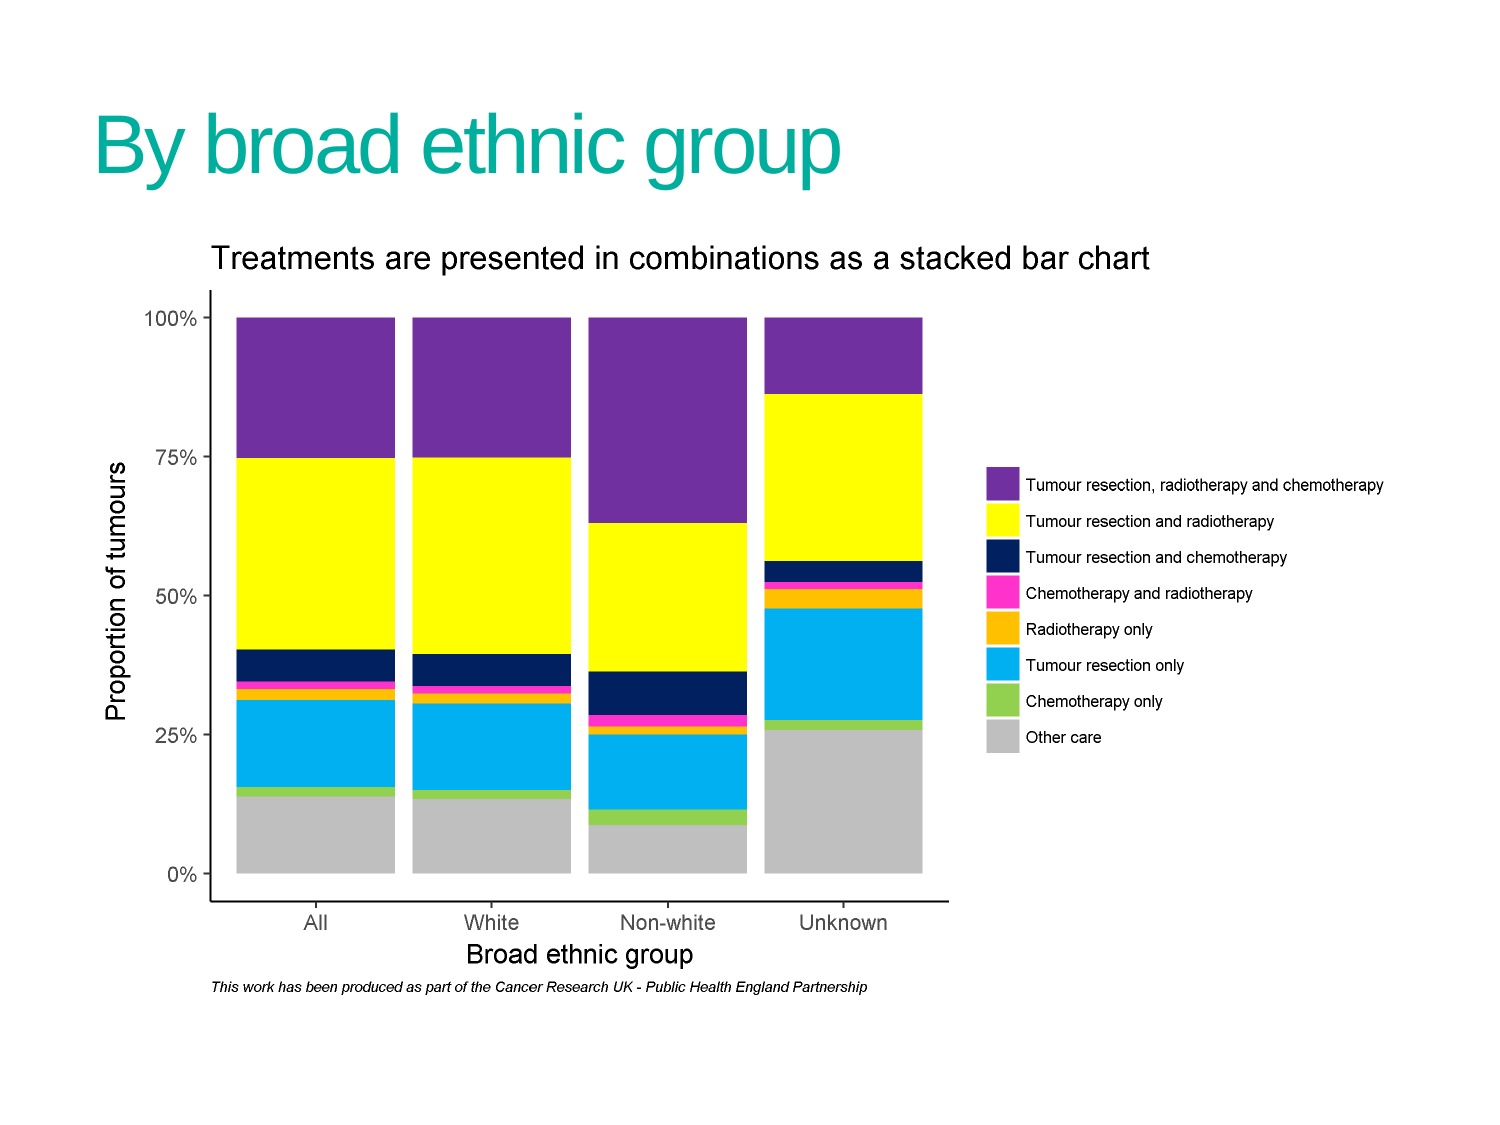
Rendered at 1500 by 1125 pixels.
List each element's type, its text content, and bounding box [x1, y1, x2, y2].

picture [91, 231, 1409, 1010]
title By broad ethnic group [92, 90, 1410, 197]
